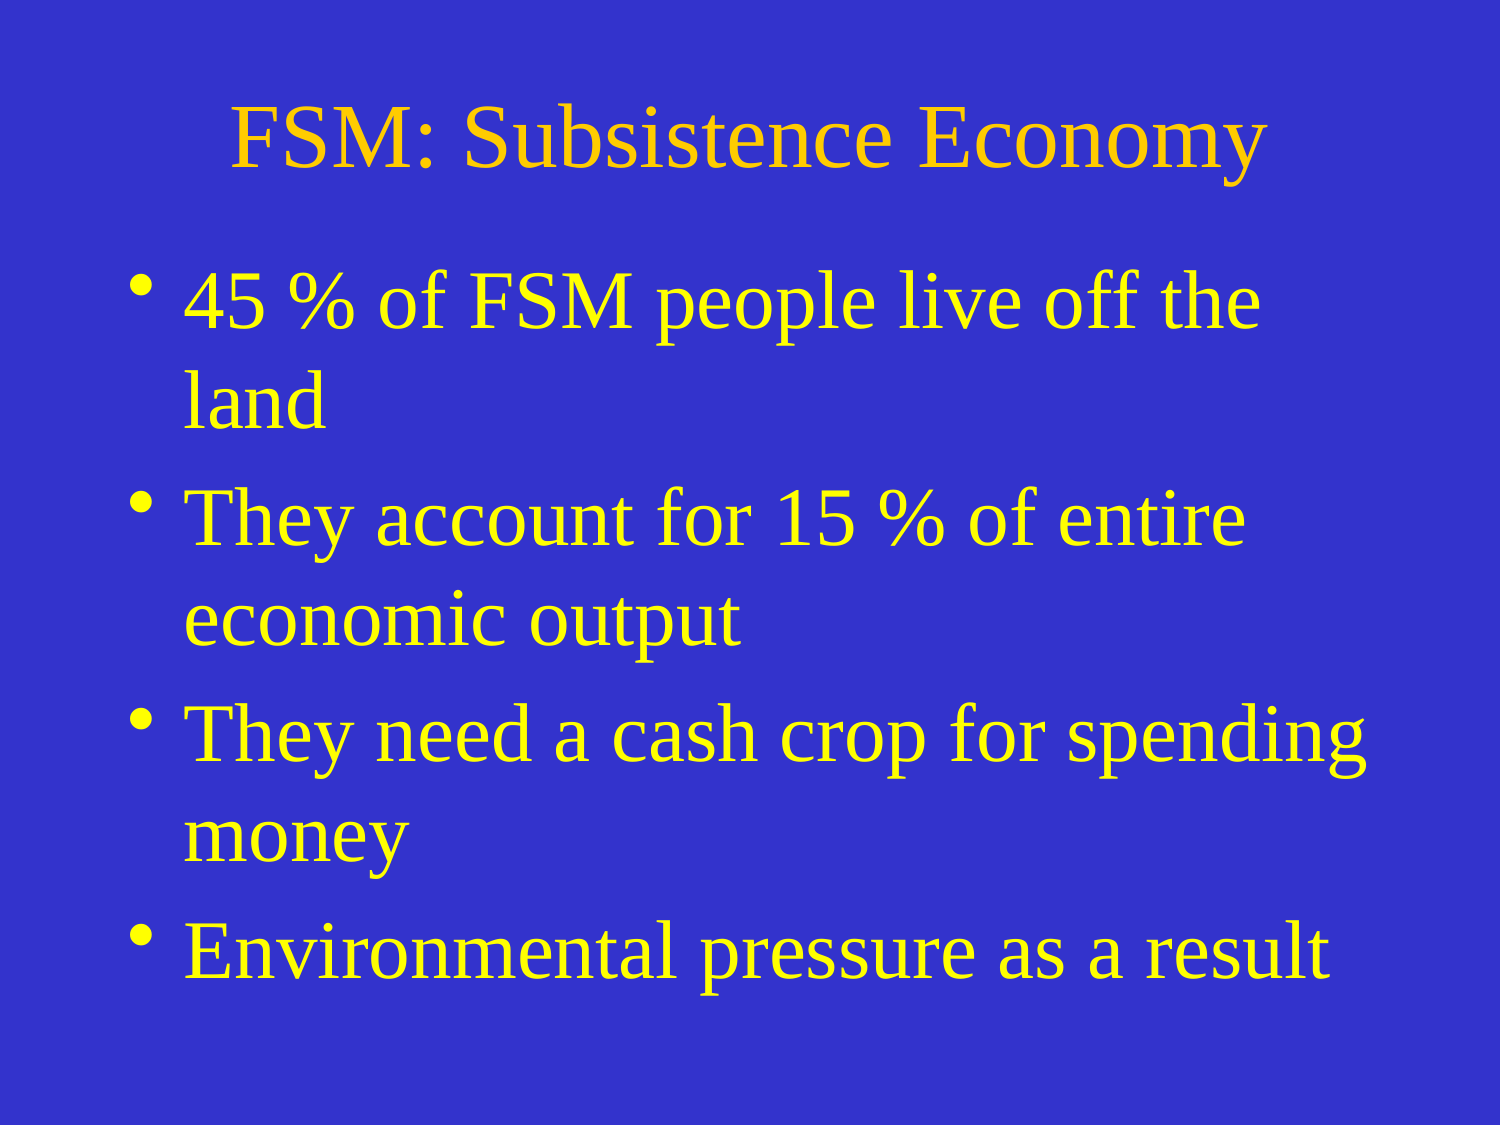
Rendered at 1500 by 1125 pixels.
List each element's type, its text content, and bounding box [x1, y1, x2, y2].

list 45 % of FSM people live off the land They account for 15 % of entire economic output They need a cash crop for spending money Environmental pressure as a result [112, 237, 1388, 1050]
title FSM: Subsistence Economy [112, 37, 1388, 225]
